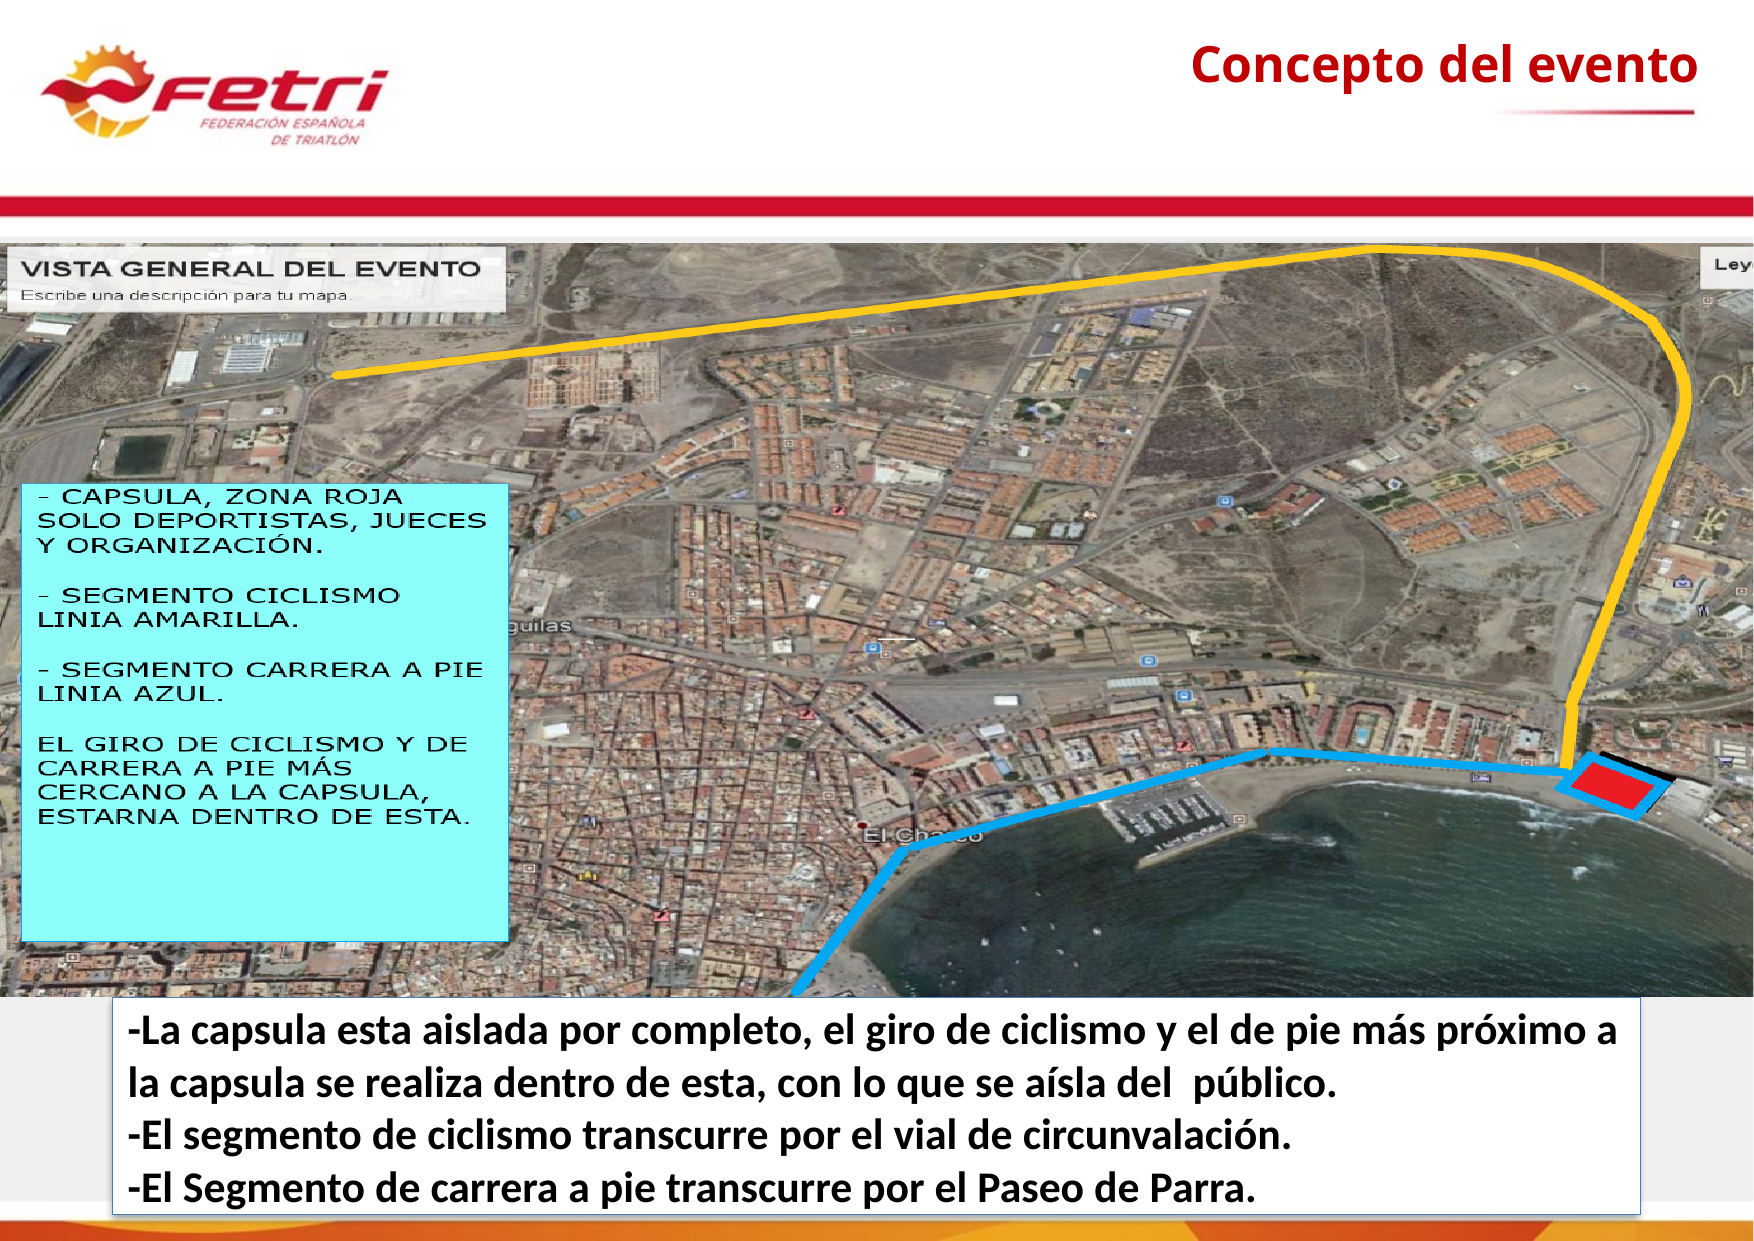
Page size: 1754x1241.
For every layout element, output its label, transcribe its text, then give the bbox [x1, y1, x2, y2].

text_box -La capsula esta aislada por completo, el giro de ciclismo y el de pie más próximo a la capsula se realiza dentro de esta, con lo que se aísla del público. -El segmento de ciclismo transcurre por el vial de circunvalación. -El Segmento de carrera a pie transcurre por el Paseo de Parra. [112, 1008, 1641, 1215]
text_box Concepto del evento [923, 25, 1717, 99]
picture [0, 0, 1754, 1241]
